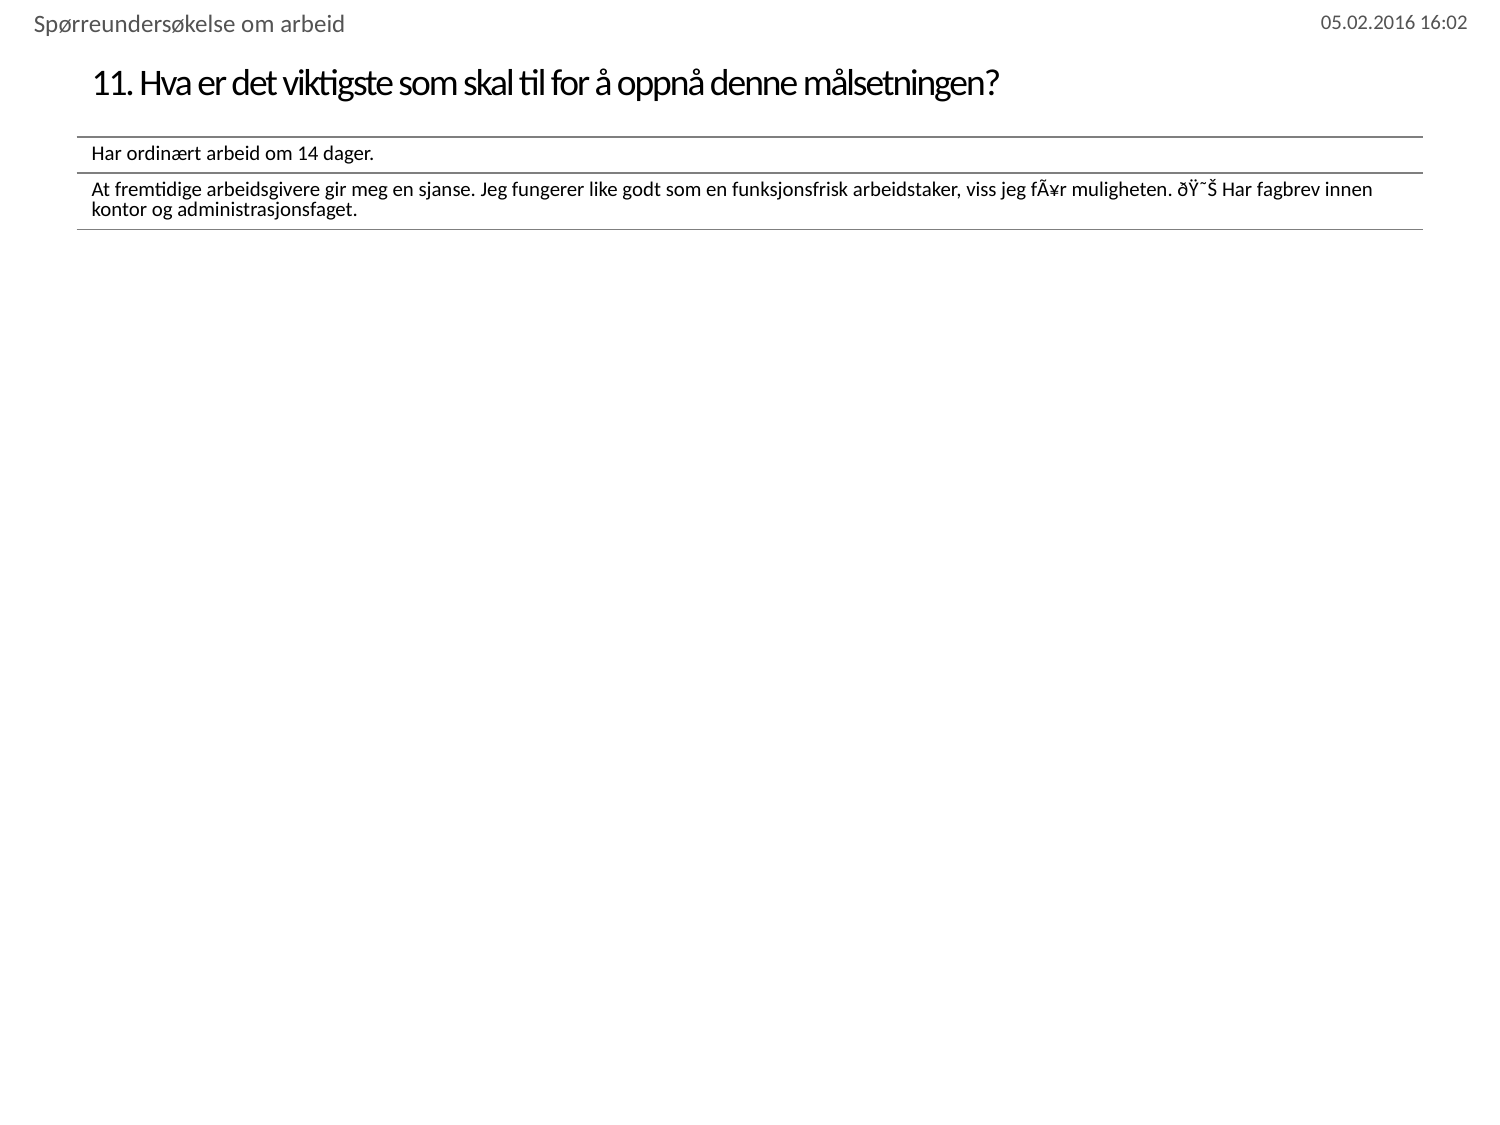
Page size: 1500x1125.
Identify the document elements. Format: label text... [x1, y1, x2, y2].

table_header Har ordinært arbeid om 14 dager. [77, 138, 1423, 172]
title 11. Hva er det viktigste som skal til for å oppnå denne målsetningen? [76, 38, 1427, 126]
list Spørreundersøkelse om arbeid [0, 0, 1500, 38]
table_cell At fremtidige arbeidsgivere gir meg en sjanse. Jeg fungerer like godt som en funksjonsfrisk arbeidstaker, viss jeg fÃ¥r muligheten. ðŸ˜Š Har fagbrev innen kontor og administrasjonsfaget. [77, 174, 1423, 229]
